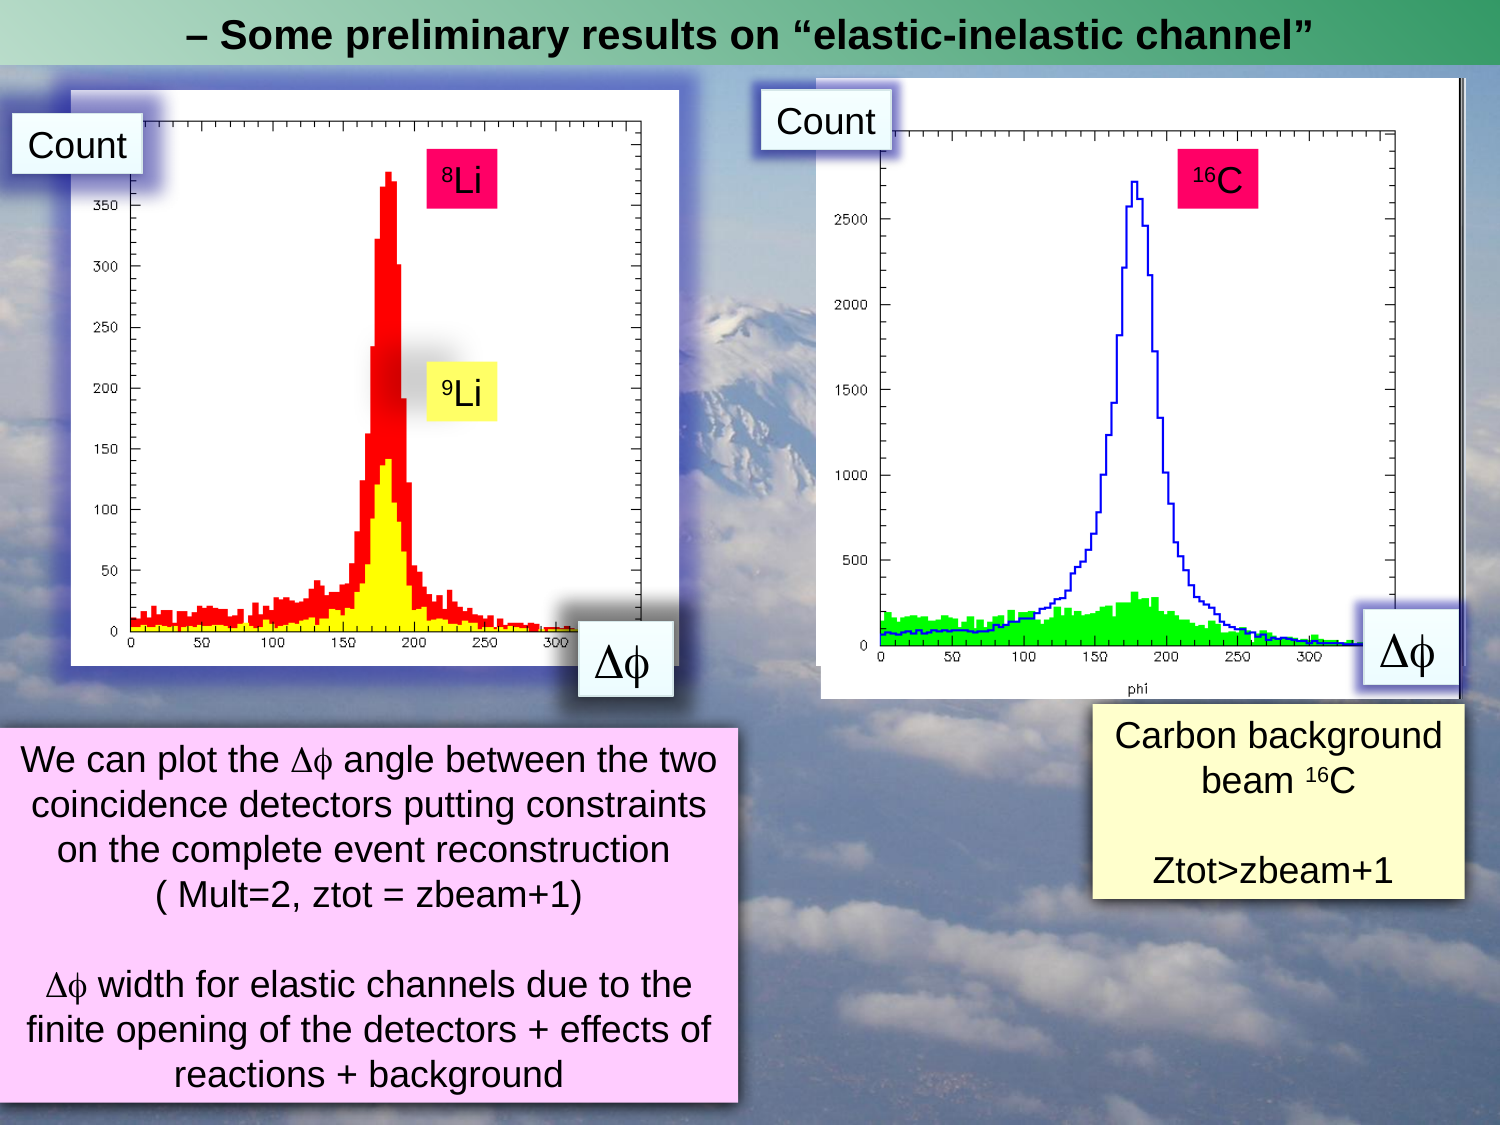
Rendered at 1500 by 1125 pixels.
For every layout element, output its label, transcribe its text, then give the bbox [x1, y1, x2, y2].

text_box We can plot the Df angle between the two coincidence detectors putting constraints on the complete event reconstruction ( Mult=2, ztot = zbeam+1) Df width for elastic channels due to the finite opening of the detectors + effects of reactions + background [0, 727, 698, 1103]
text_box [11, 89, 680, 698]
text_box Count [761, 89, 810, 150]
text_box – Some preliminary results on “elastic-inelastic channel” [0, 0, 1500, 65]
text_box Carbon background beam 16C Ztot>zbeam+1 [1299, 705, 1465, 899]
picture [0, 65, 1500, 1125]
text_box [702, 621, 1294, 1100]
